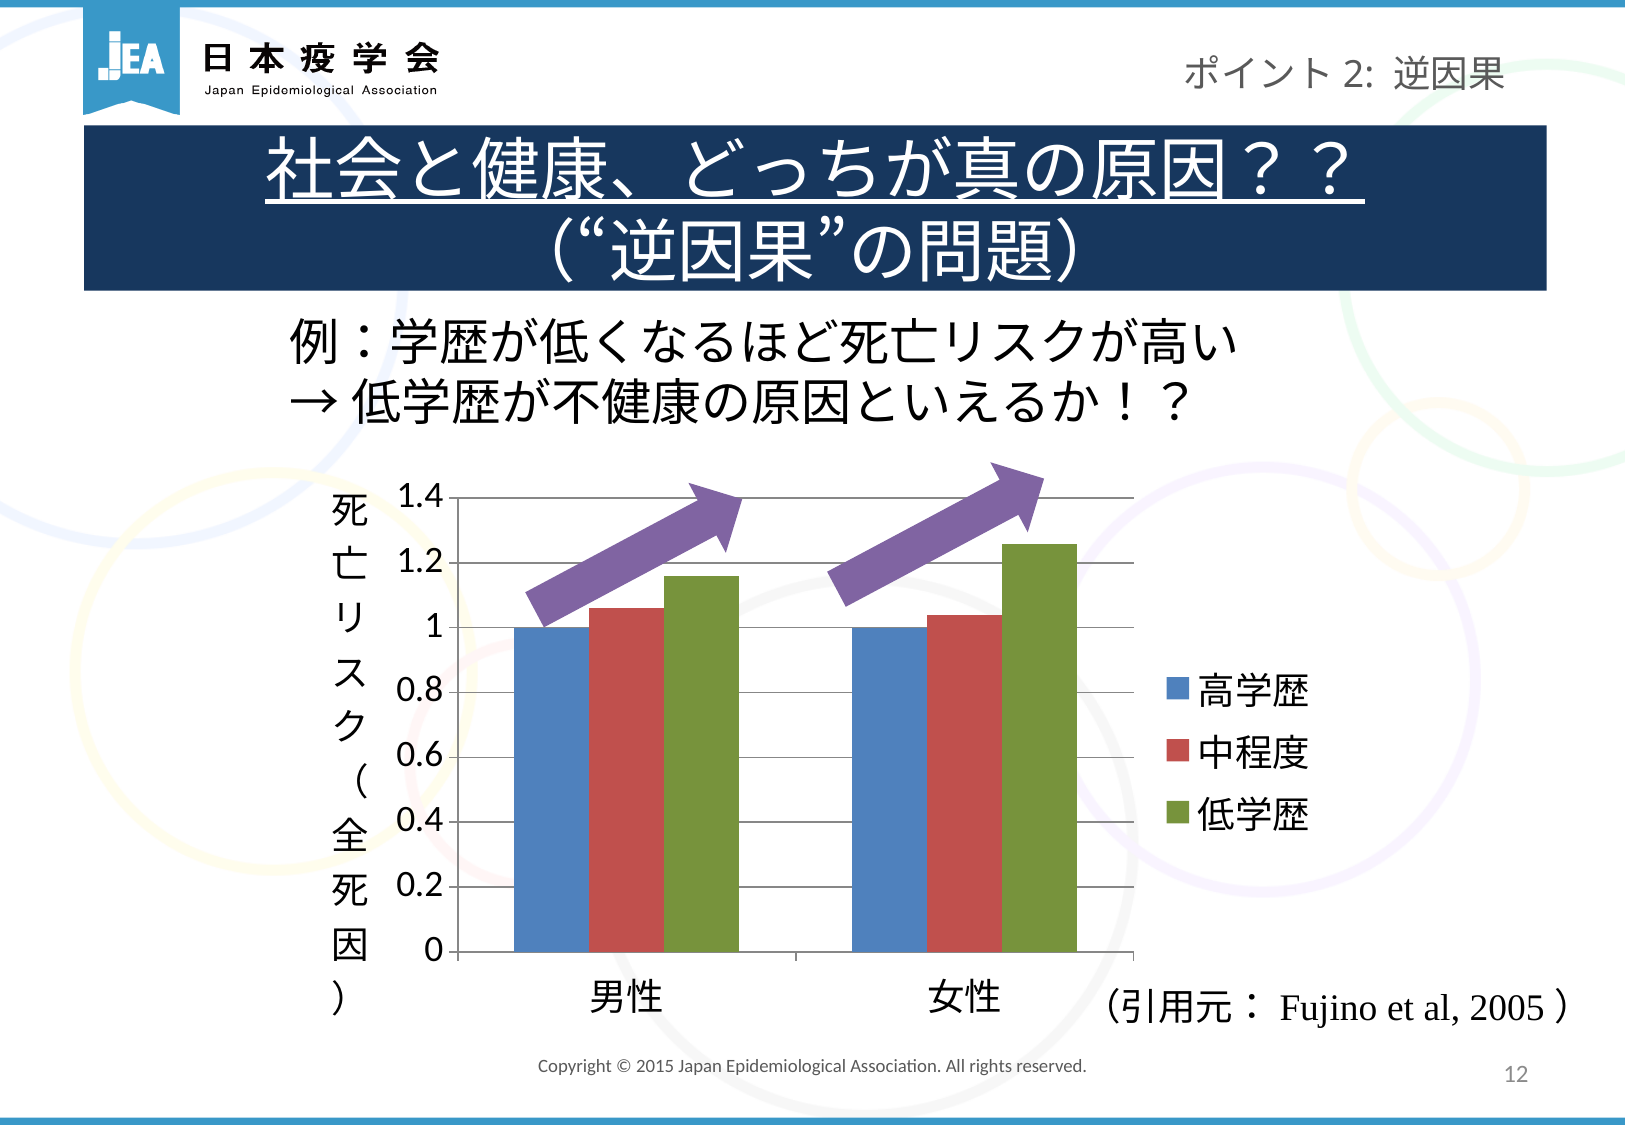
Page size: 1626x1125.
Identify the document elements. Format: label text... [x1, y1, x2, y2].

text_box ポイント2: 逆因果 [1169, 42, 1521, 103]
text_box 例：学歴が低くなるほど死亡リスクが高い →低学歴が不健康の原因といえるか！？ [274, 302, 1447, 438]
picture [83, 8, 439, 115]
text_box （引用元：Fujino et al, 2005） [1340, 975, 1607, 1036]
text_box 社会と健康、どっちが真の原因？？ （“逆因果”の問題） [82, 123, 1549, 293]
text_box [988, 460, 1010, 466]
slide_number 12 [1164, 1042, 1544, 1103]
chart [297, 467, 1335, 1036]
